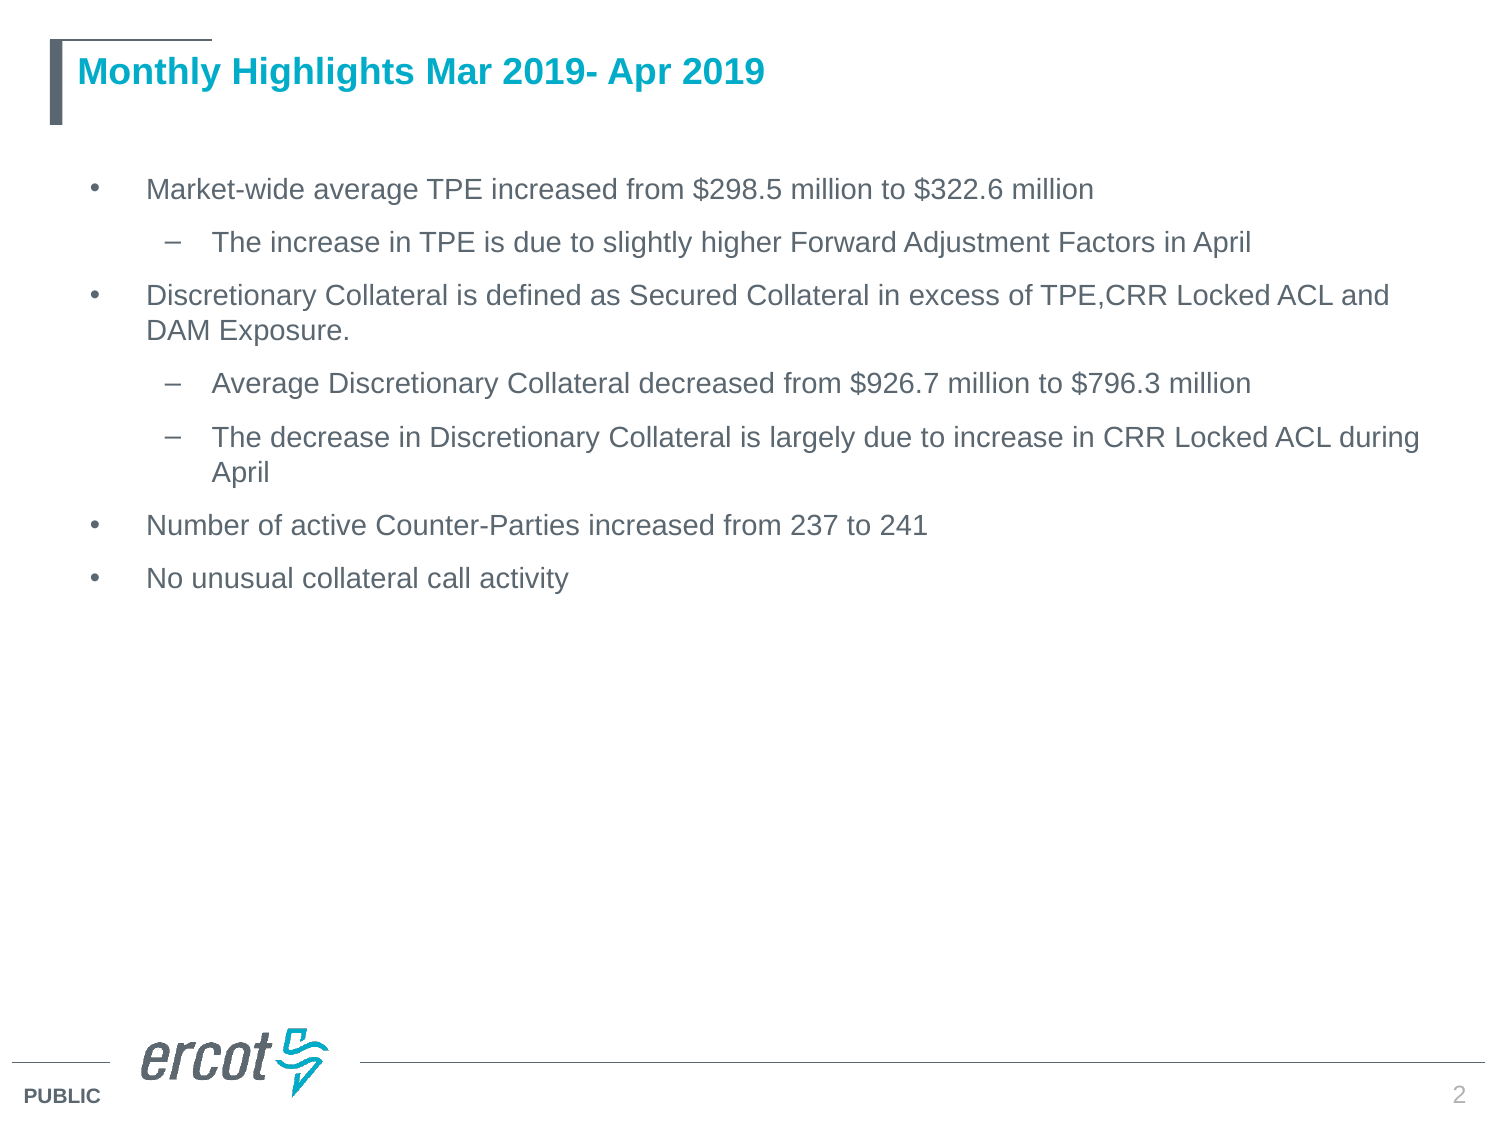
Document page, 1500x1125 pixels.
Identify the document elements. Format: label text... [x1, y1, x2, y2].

list Market-wide average TPE increased from $298.5 million to $322.6 million The increase in TPE is due to slightly higher Forward Adjustment Factors in April Discretionary Collateral is defined as Secured Collateral in excess of TPE,CRR Locked ACL and DAM Exposure. Average Discretionary Collateral decreased from $926.7 million to $796.3 million The decrease in Discretionary Collateral is largely due to increase in CRR Locked ACL during April Number of active Counter-Parties increased from 237 to 241 No unusual collateral call activity [75, 162, 1475, 1013]
title Monthly Highlights Mar 2019- Apr 2019 [62, 39, 1450, 228]
slide_number 2 [1437, 1076, 1475, 1112]
picture [137, 1024, 332, 1100]
